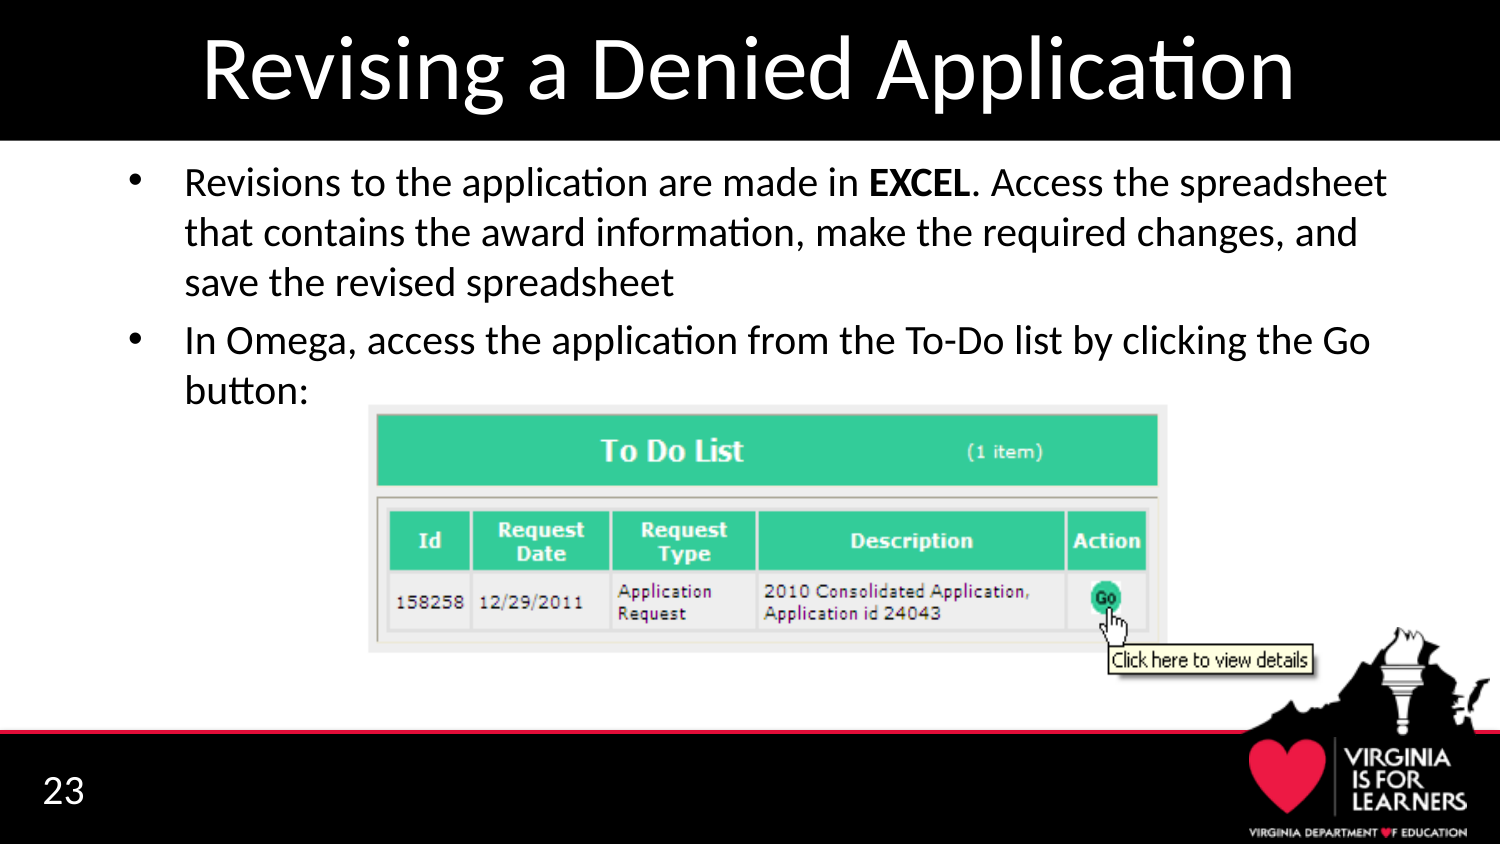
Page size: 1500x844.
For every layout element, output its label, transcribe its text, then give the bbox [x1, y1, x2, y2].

picture [1407, 627, 1490, 736]
picture [362, 396, 1327, 697]
list Revisions to the application are made in EXCEL. Access the spreadsheet that contains the award information, make the required changes, and save the revised spreadsheet In Omega, access the application from the To-Do list by clicking the Go button: [113, 146, 1407, 760]
title Revising a Denied Application [0, 0, 1500, 141]
picture [1249, 737, 1467, 838]
